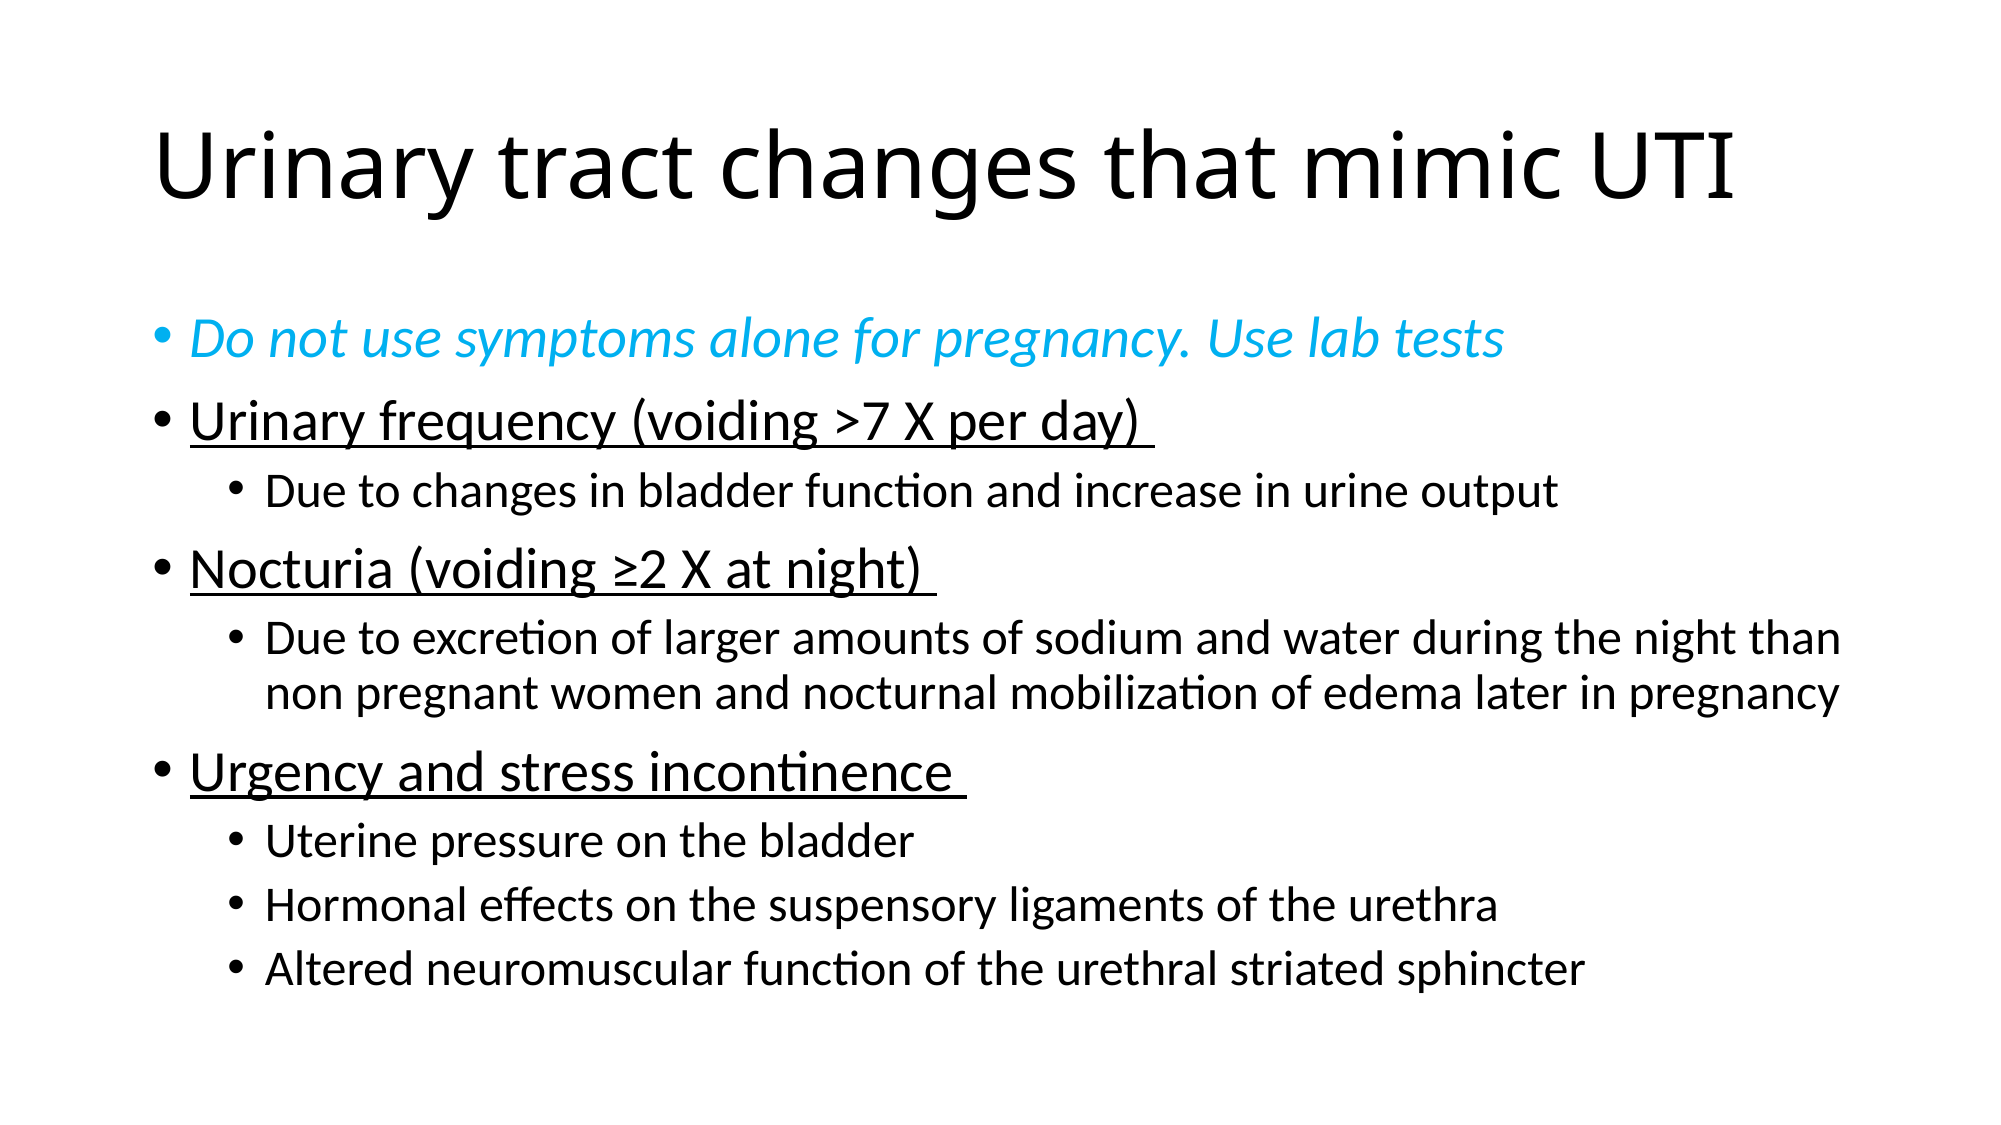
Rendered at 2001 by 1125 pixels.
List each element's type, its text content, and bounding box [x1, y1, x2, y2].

list Do not use symptoms alone for pregnancy. Use lab tests Urinary frequency (voiding >7 X per day) Due to changes in bladder function and increase in urine output Nocturia (voiding ≥2 X at night) Due to excretion of larger amounts of sodium and water during the night than non pregnant women and nocturnal mobilization of edema later in pregnancy Urgency and stress incontinence Uterine pressure on the bladder Hormonal effects on the suspensory ligaments of the urethra Altered neuromuscular function of the urethral striated sphincter [137, 299, 1863, 1014]
title Urinary tract changes that mimic UTI [137, 59, 1863, 278]
